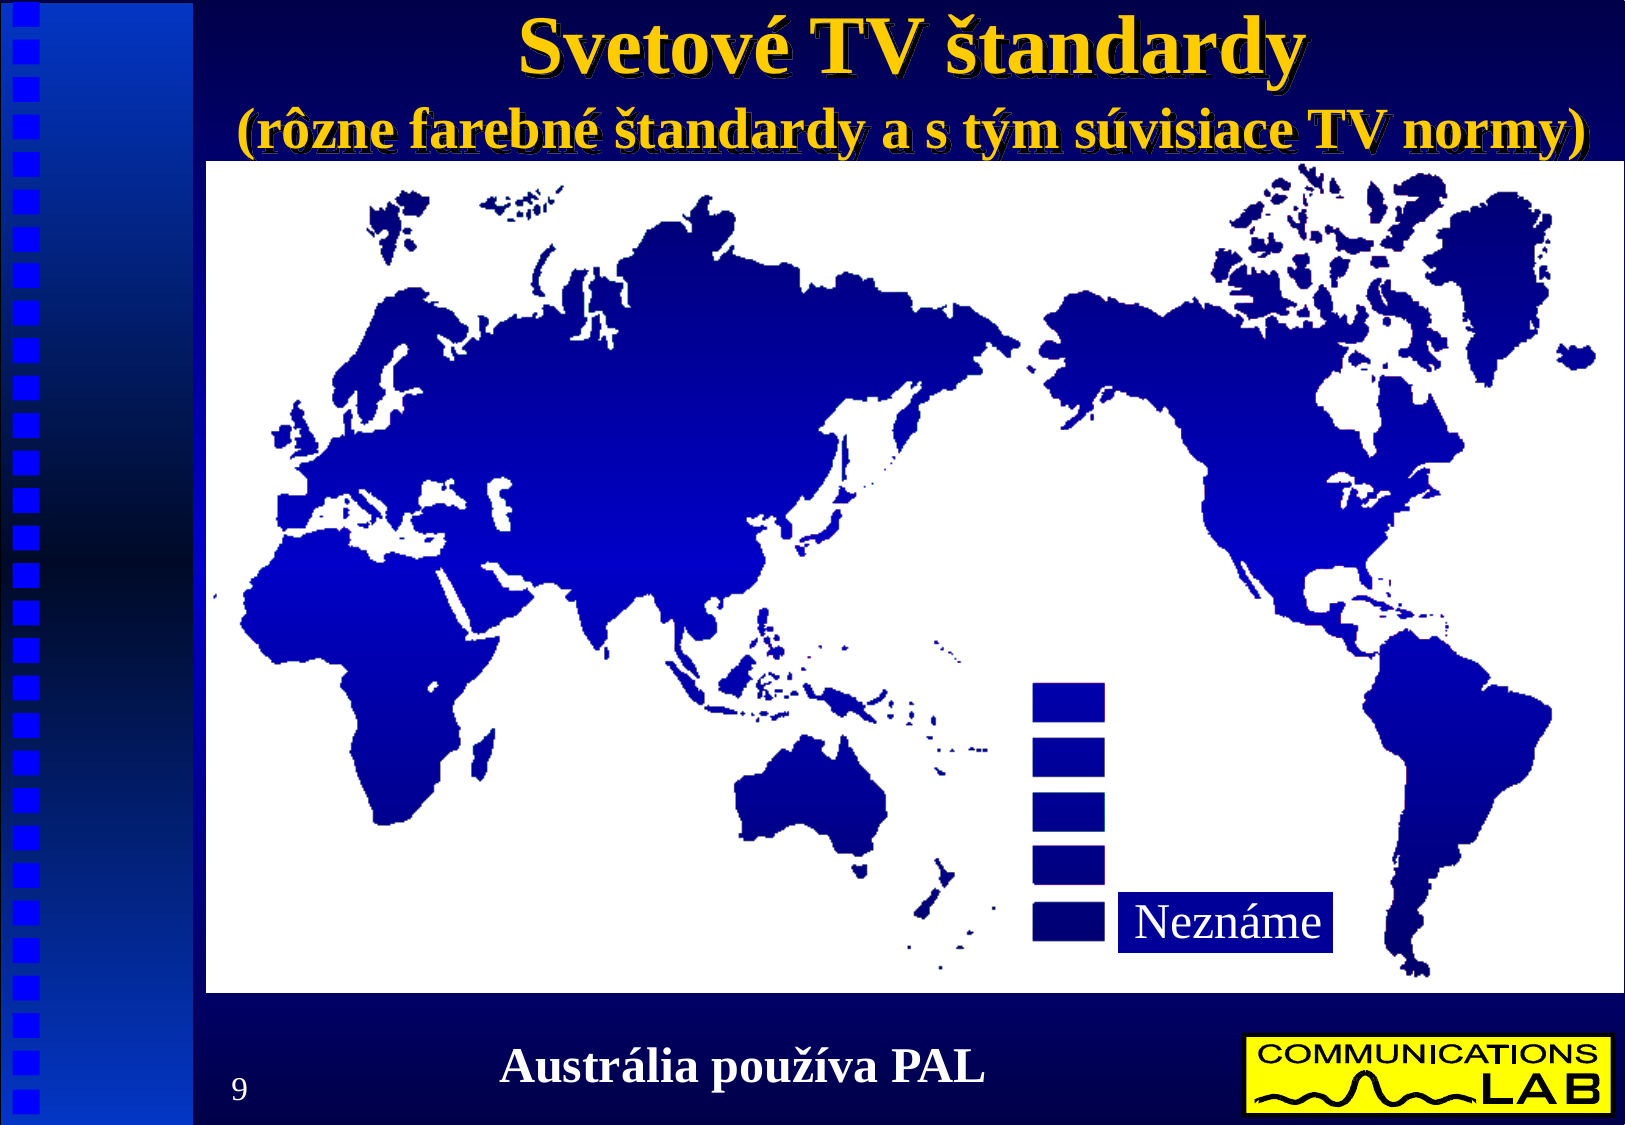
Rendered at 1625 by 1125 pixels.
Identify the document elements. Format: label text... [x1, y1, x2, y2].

text_box Austrália používa PAL [484, 1024, 1002, 1100]
picture [206, 160, 1625, 994]
title Svetové TV štandardy (rôzne farebné štandardy a s tým súvisiace TV normy) [200, 0, 1625, 150]
slide_number 9 [200, 1050, 264, 1125]
